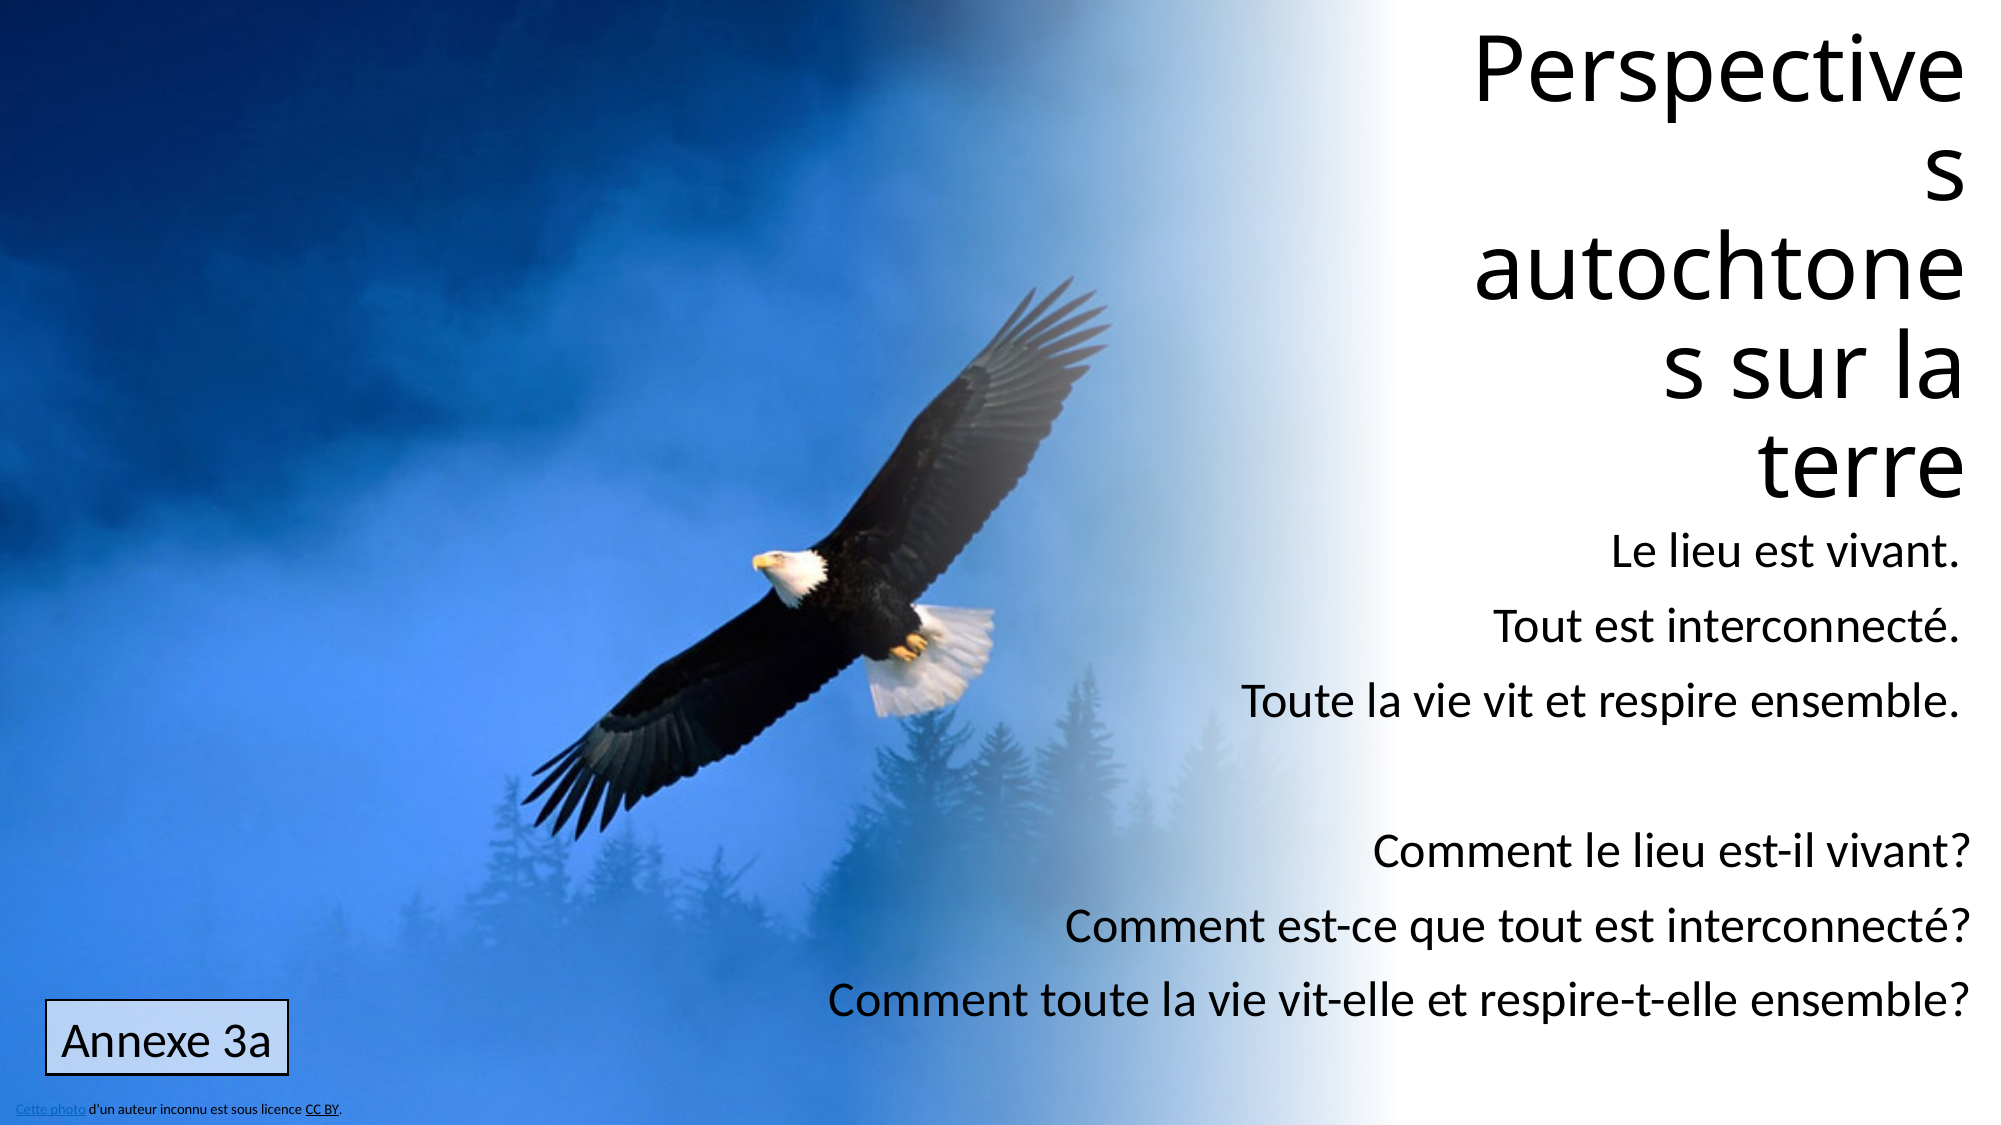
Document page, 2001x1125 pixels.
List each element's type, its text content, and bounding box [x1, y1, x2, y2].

list Le lieu est vivant. Tout est interconnecté. Toute la vie vit et respire ensemble. Comment le lieu est-il vivant? Comment est-ce que tout est interconnecté? Comment toute la vie vit-elle et respire-t-elle ensemble? [1587, 517, 1988, 1075]
title Perspectives autochtones sur la terre [1587, 85, 1983, 455]
picture [0, 0, 1587, 1125]
text_box [1587, 0, 2000, 1125]
